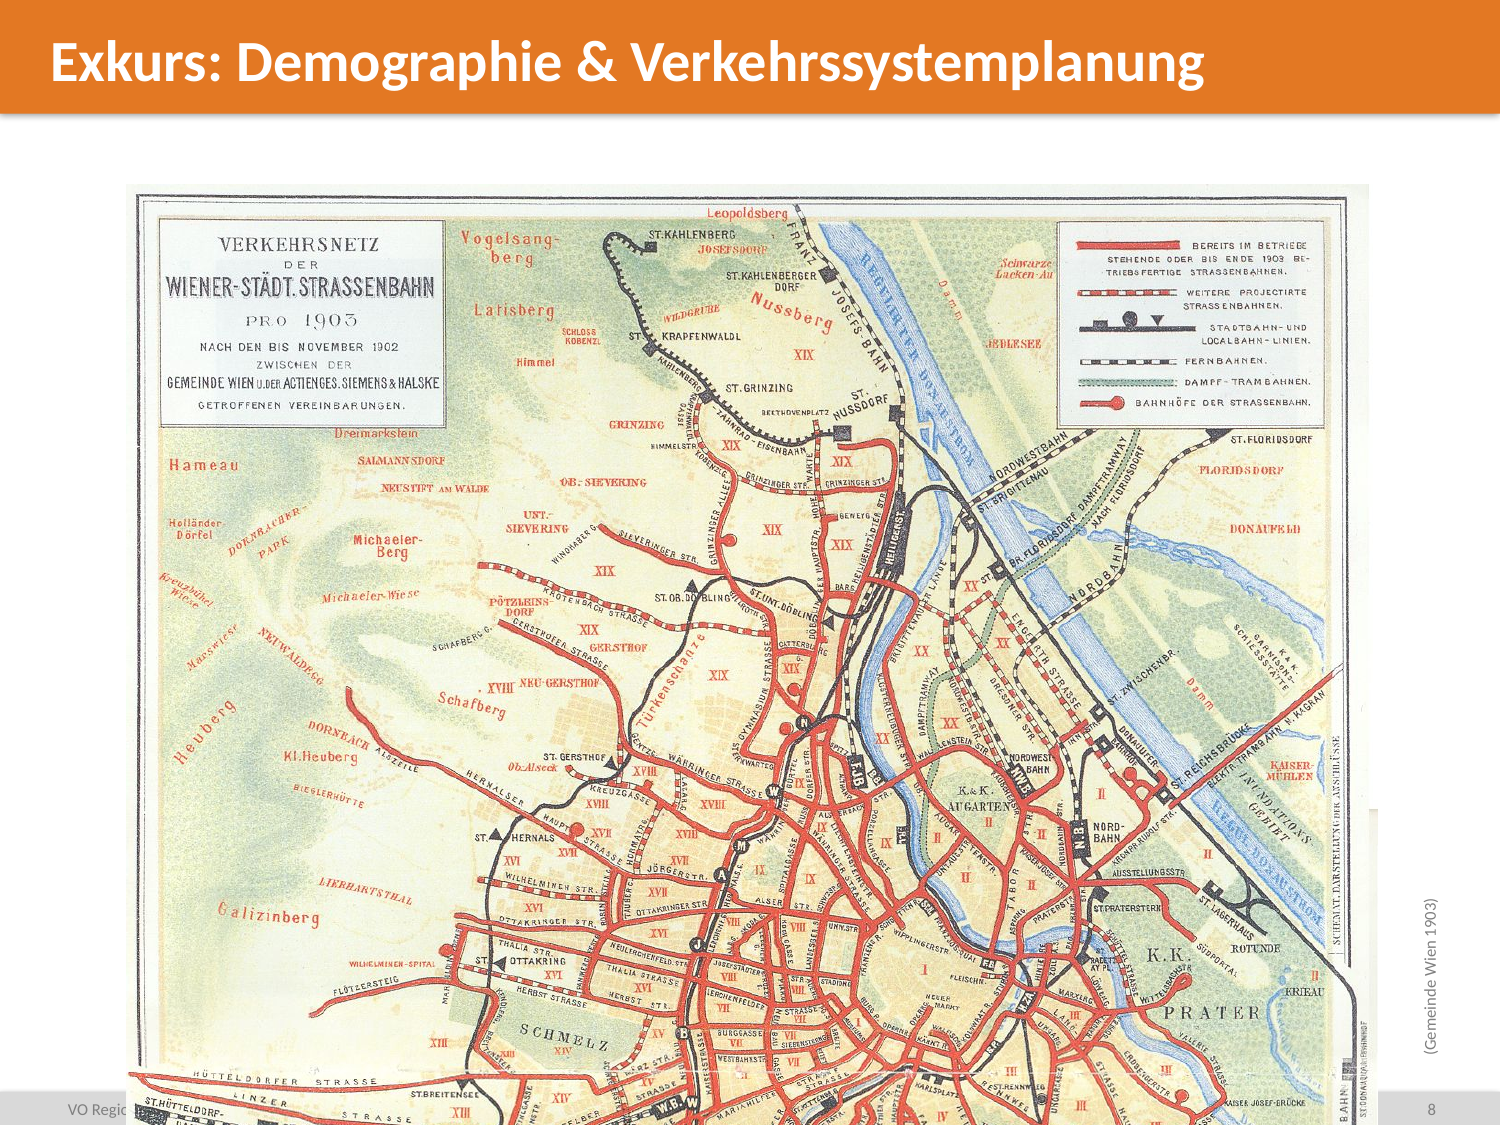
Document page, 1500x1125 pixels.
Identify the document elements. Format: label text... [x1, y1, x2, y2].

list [125, 184, 1378, 1125]
list (Gemeinde Wien 1903) [1411, 432, 1447, 1071]
title Exkurs: Demographie & Verkehrssystemplanung [35, 15, 1451, 91]
